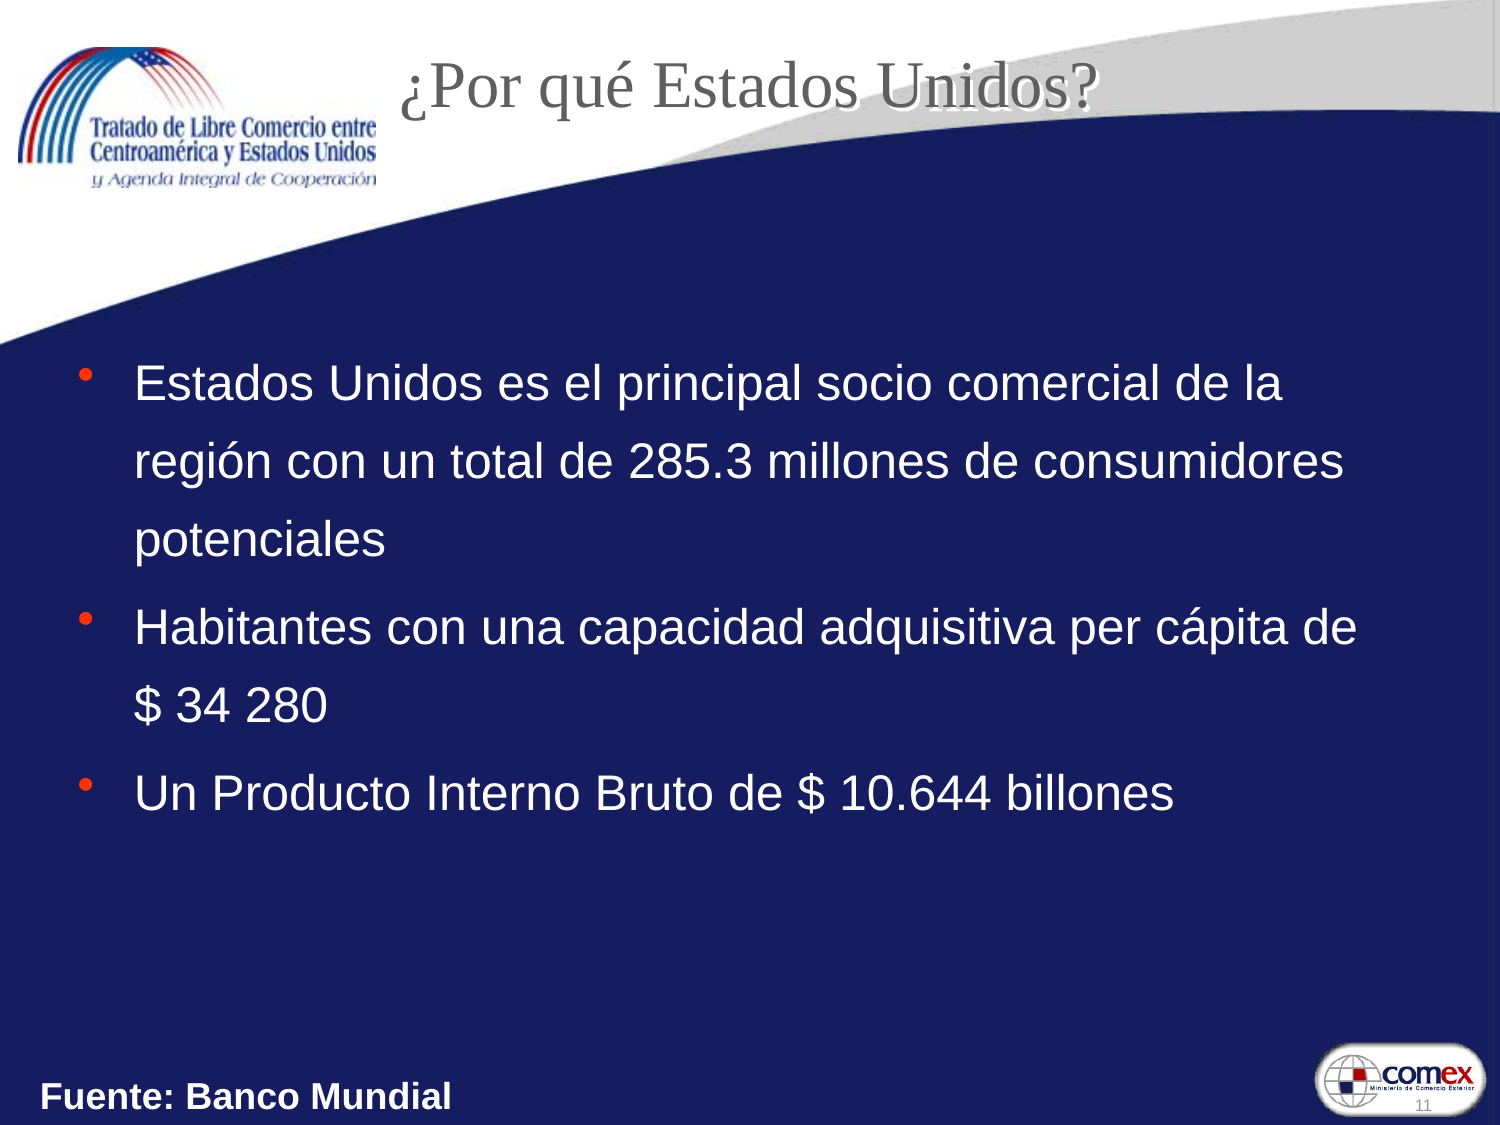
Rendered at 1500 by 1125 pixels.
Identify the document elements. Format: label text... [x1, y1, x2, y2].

title ¿Por qué Estados Unidos? [162, 12, 1338, 151]
text_box Fuente: Banco Mundial [24, 1064, 500, 1125]
picture [0, 0, 1500, 1125]
list Estados Unidos es el principal socio comercial de la región con un total de 285.3 millones de consumidores potenciales Habitantes con una capacidad adquisitiva per cápita de $ 34 280 Un Producto Interno Bruto de $ 10.644 billones [62, 324, 1438, 1038]
text_box [0, 1049, 300, 1125]
